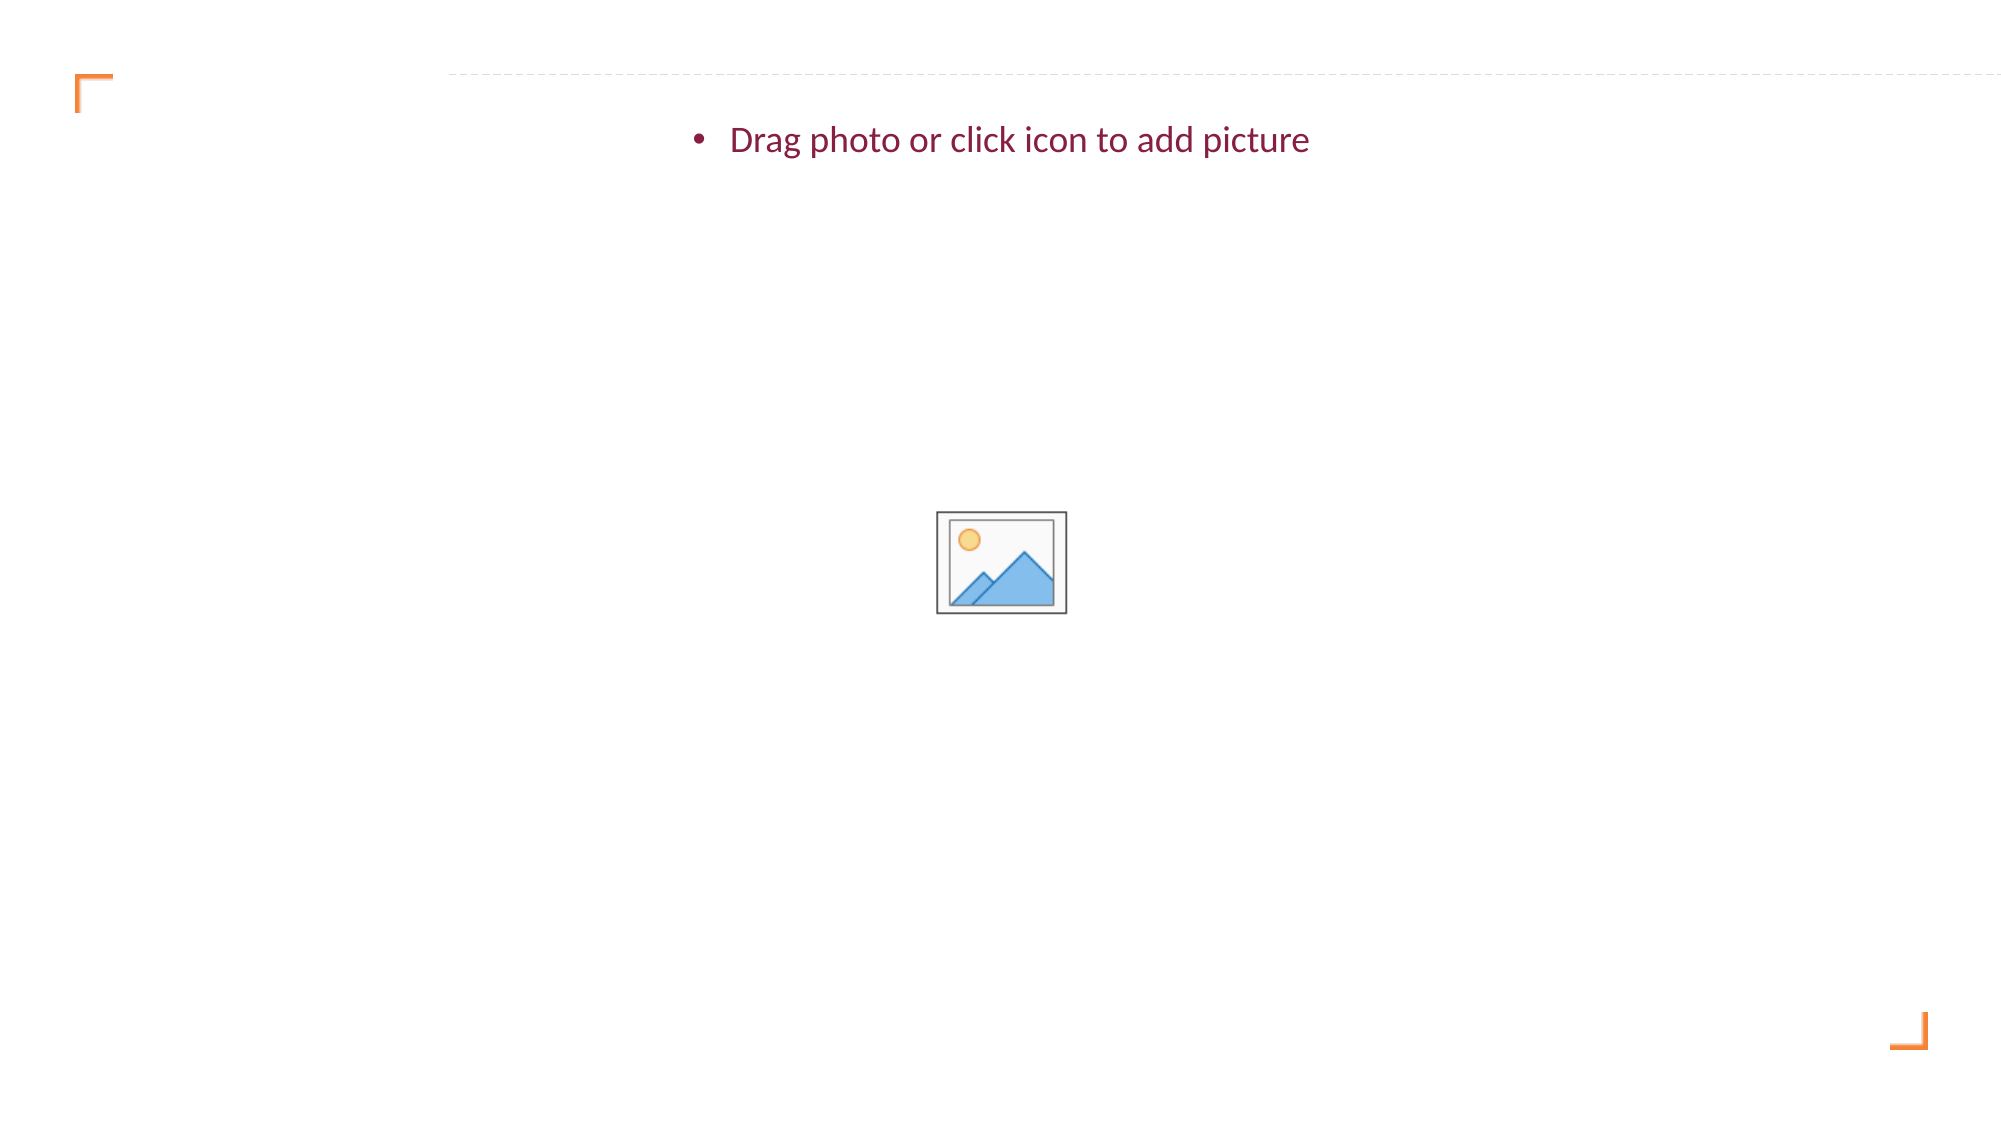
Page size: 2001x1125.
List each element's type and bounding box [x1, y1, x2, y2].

picture [75, 74, 1928, 1050]
